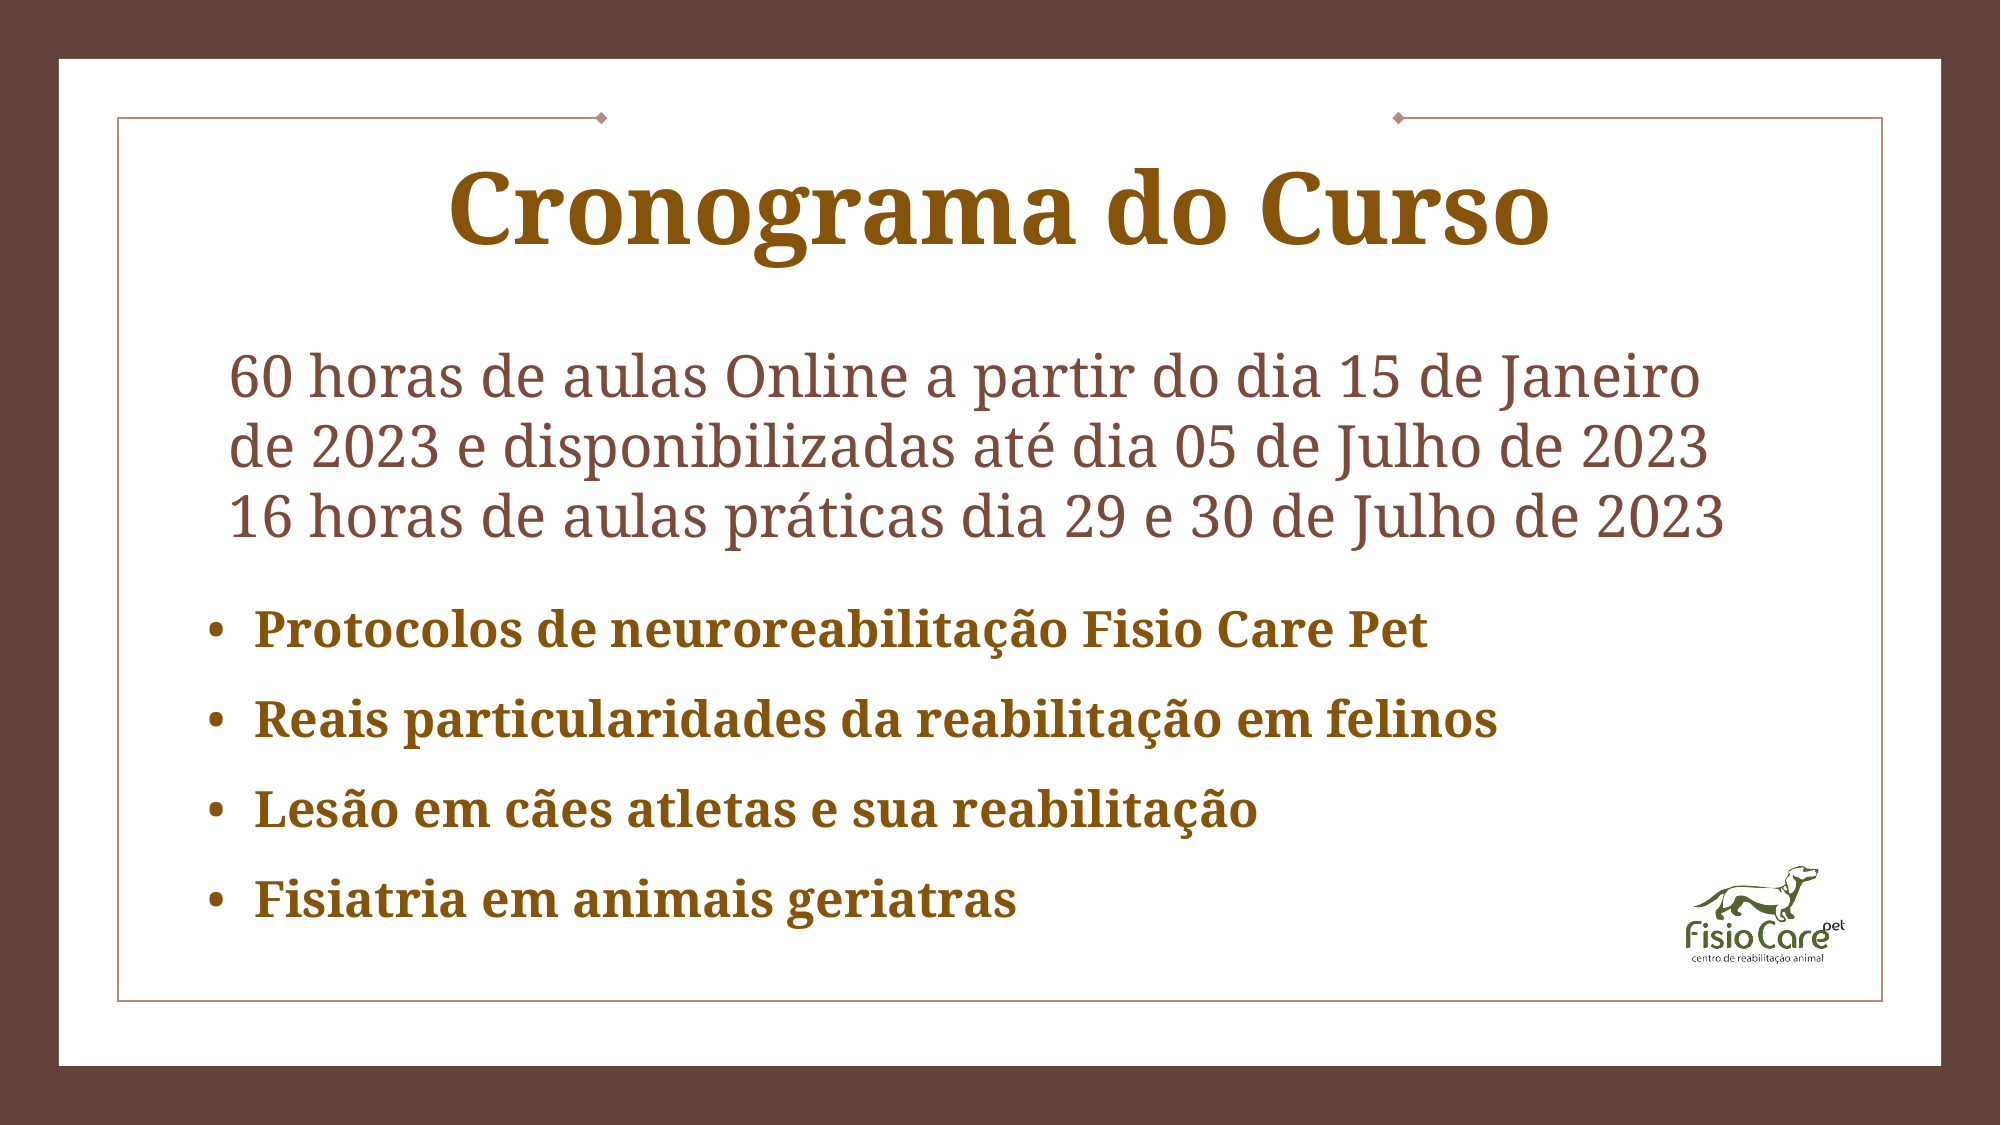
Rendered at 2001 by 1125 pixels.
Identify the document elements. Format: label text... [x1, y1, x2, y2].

picture [1601, 749, 1929, 1077]
text_box Protocolos de neuroreabilitação Fisio Care Pet Reais particularidades da reabilitação em felinos Lesão em cães atletas e sua reabilitação Fisiatria em animais geriatras [192, 560, 1724, 1026]
title Cronograma do Curso [137, 146, 1863, 278]
text_box 60 horas de aulas Online a partir do dia 15 de Janeiro de 2023 e disponibilizadas até dia 05 de Julho de 2023 16 horas de aulas práticas dia 29 e 30 de Julho de 2023 [214, 331, 1746, 627]
